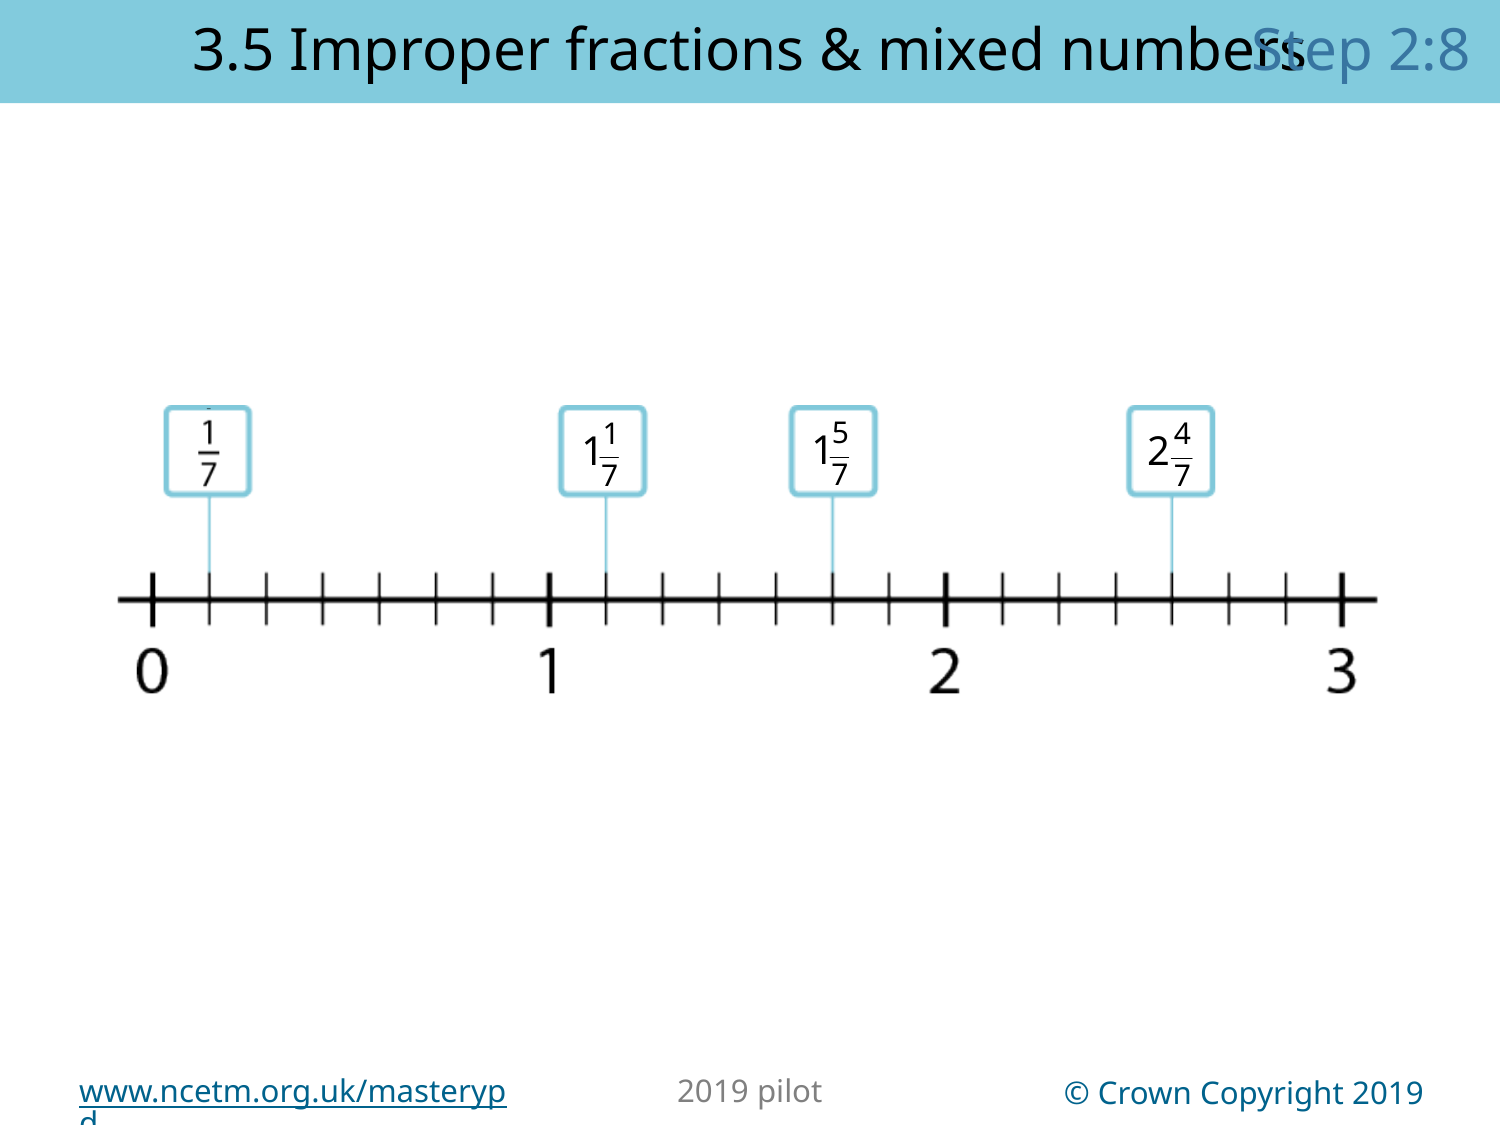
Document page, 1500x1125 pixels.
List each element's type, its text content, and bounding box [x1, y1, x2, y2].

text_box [582, 417, 623, 491]
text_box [812, 416, 853, 490]
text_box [1145, 417, 1198, 491]
picture [0, 405, 1500, 719]
list Step 2:8 [0, 0, 1500, 104]
